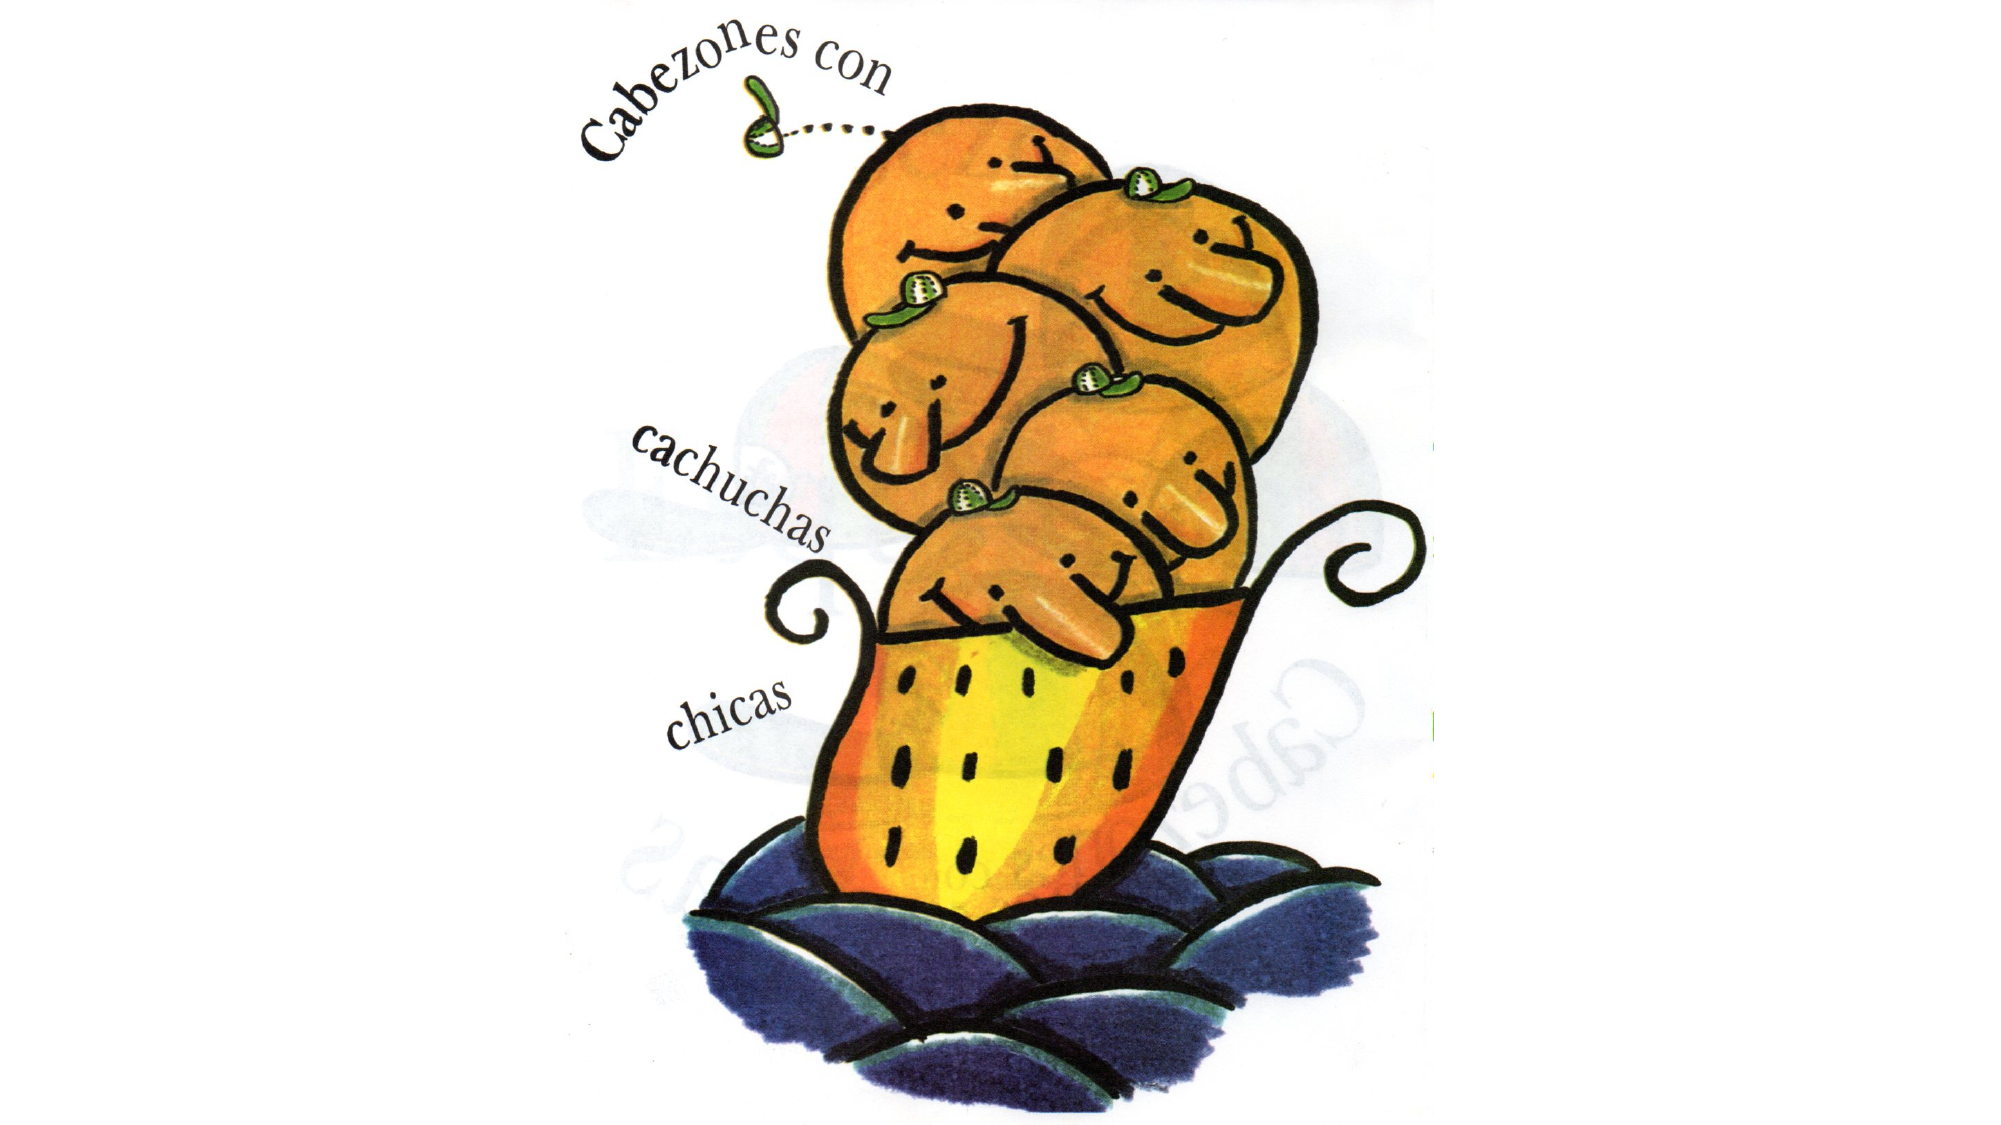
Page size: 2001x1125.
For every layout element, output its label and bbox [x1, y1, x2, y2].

picture [565, 0, 1434, 1125]
